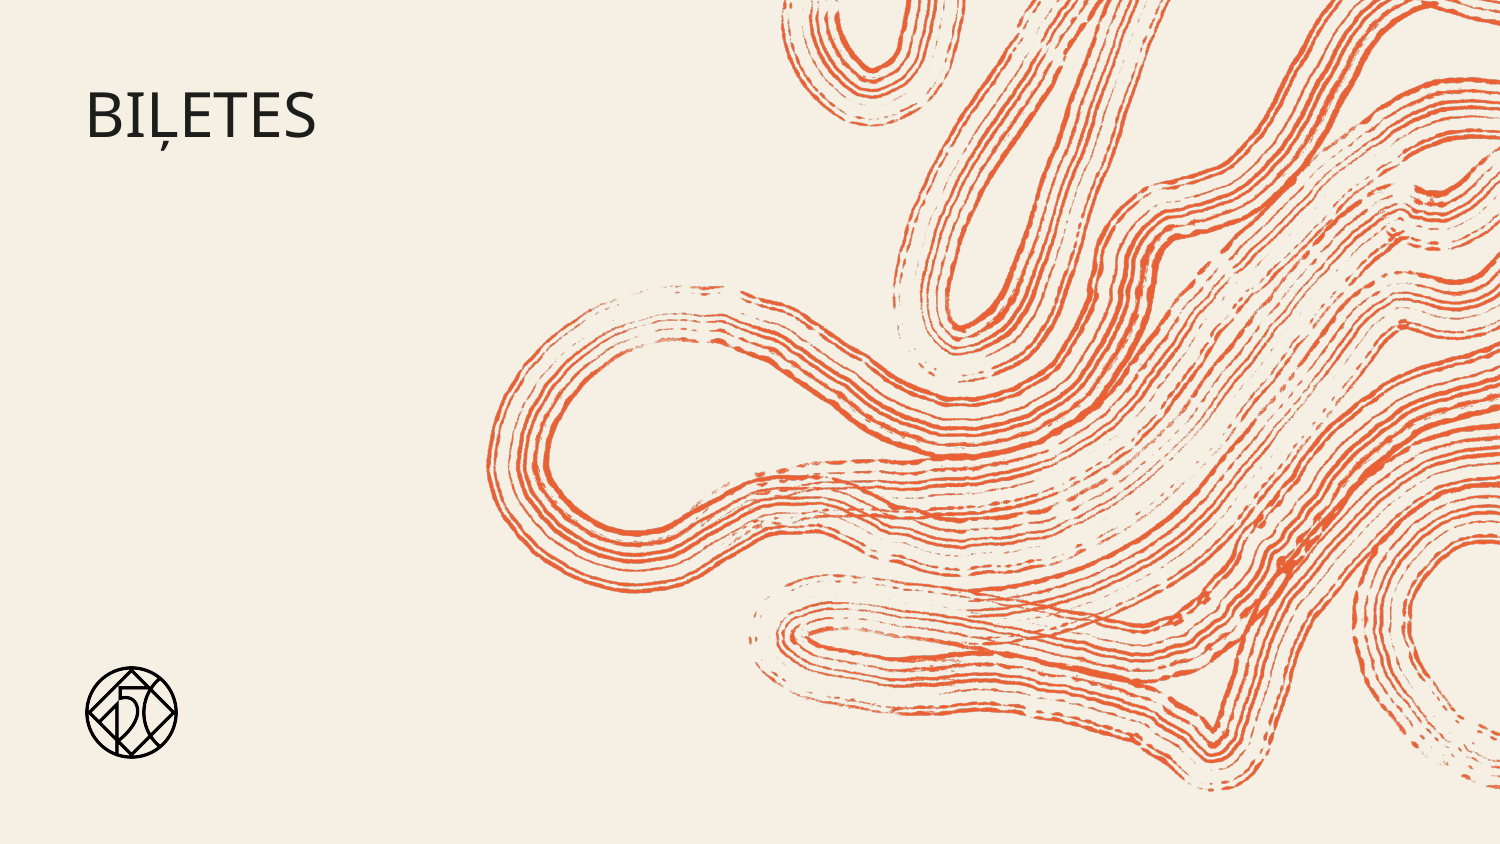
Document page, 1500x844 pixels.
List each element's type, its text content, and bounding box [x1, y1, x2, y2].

picture [474, 0, 1500, 844]
picture [85, 666, 178, 759]
text_box BIĻETES [73, 78, 697, 317]
